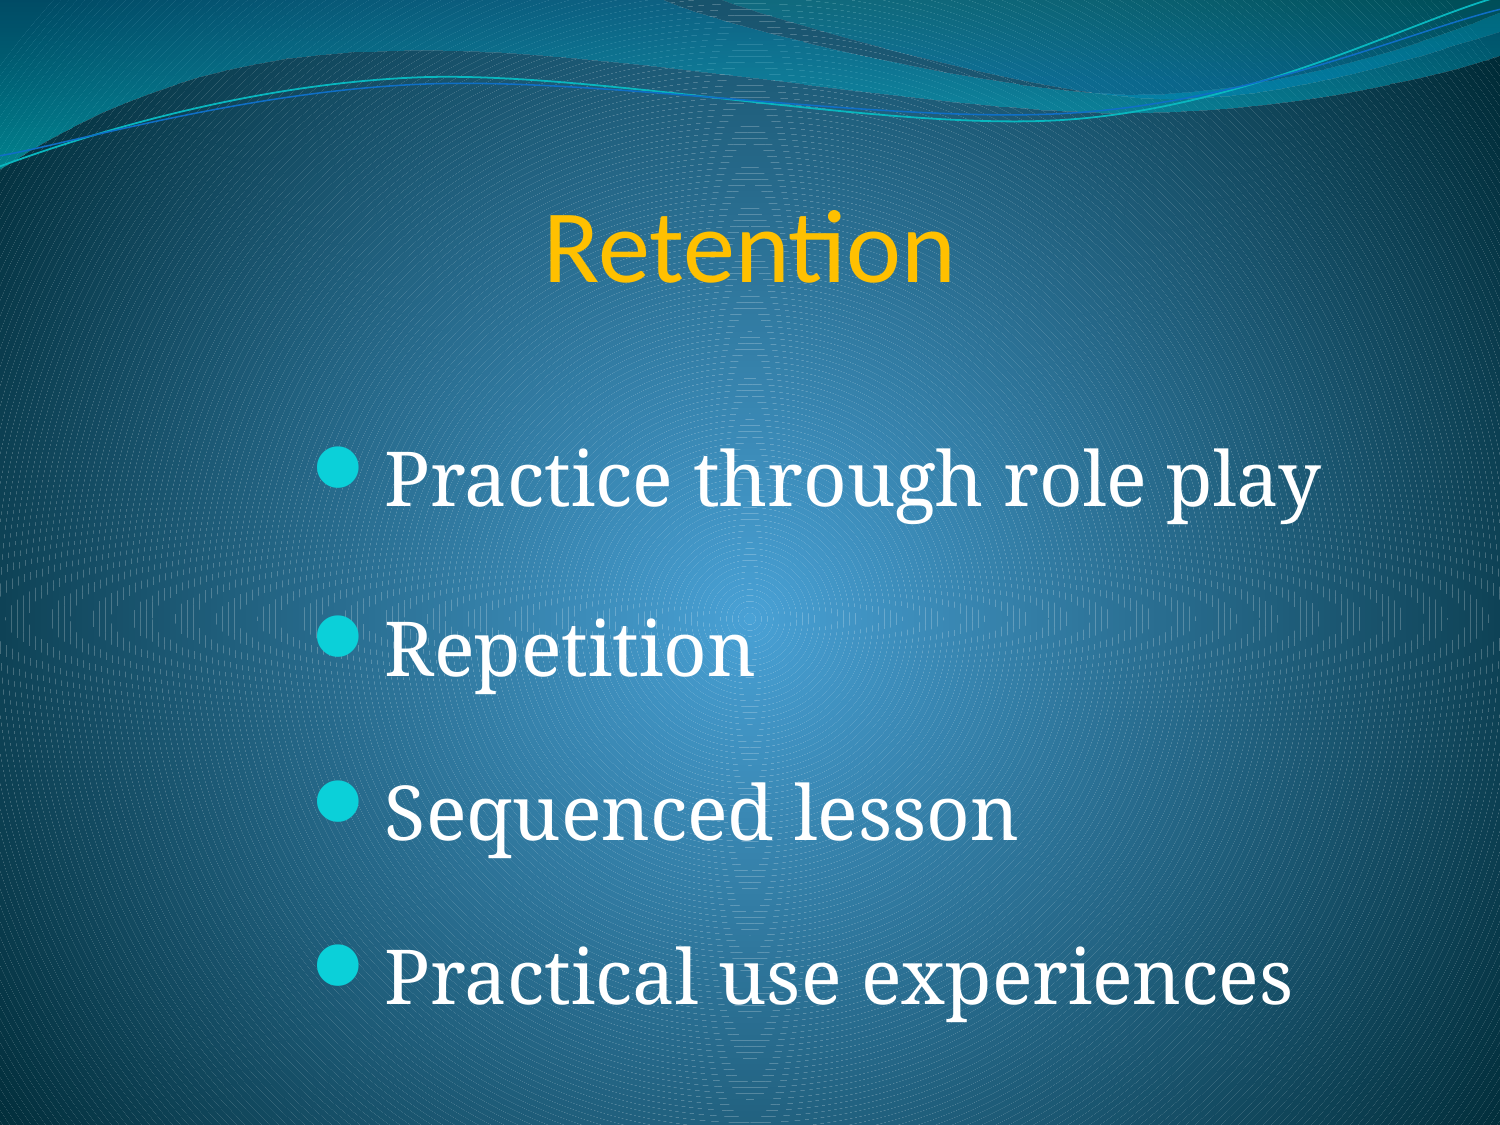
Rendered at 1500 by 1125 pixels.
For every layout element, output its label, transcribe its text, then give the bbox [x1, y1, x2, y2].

title Retention [75, 115, 1425, 303]
list Practice through role play Repetition Sequenced lesson Practical use experiences [75, 317, 1425, 1038]
